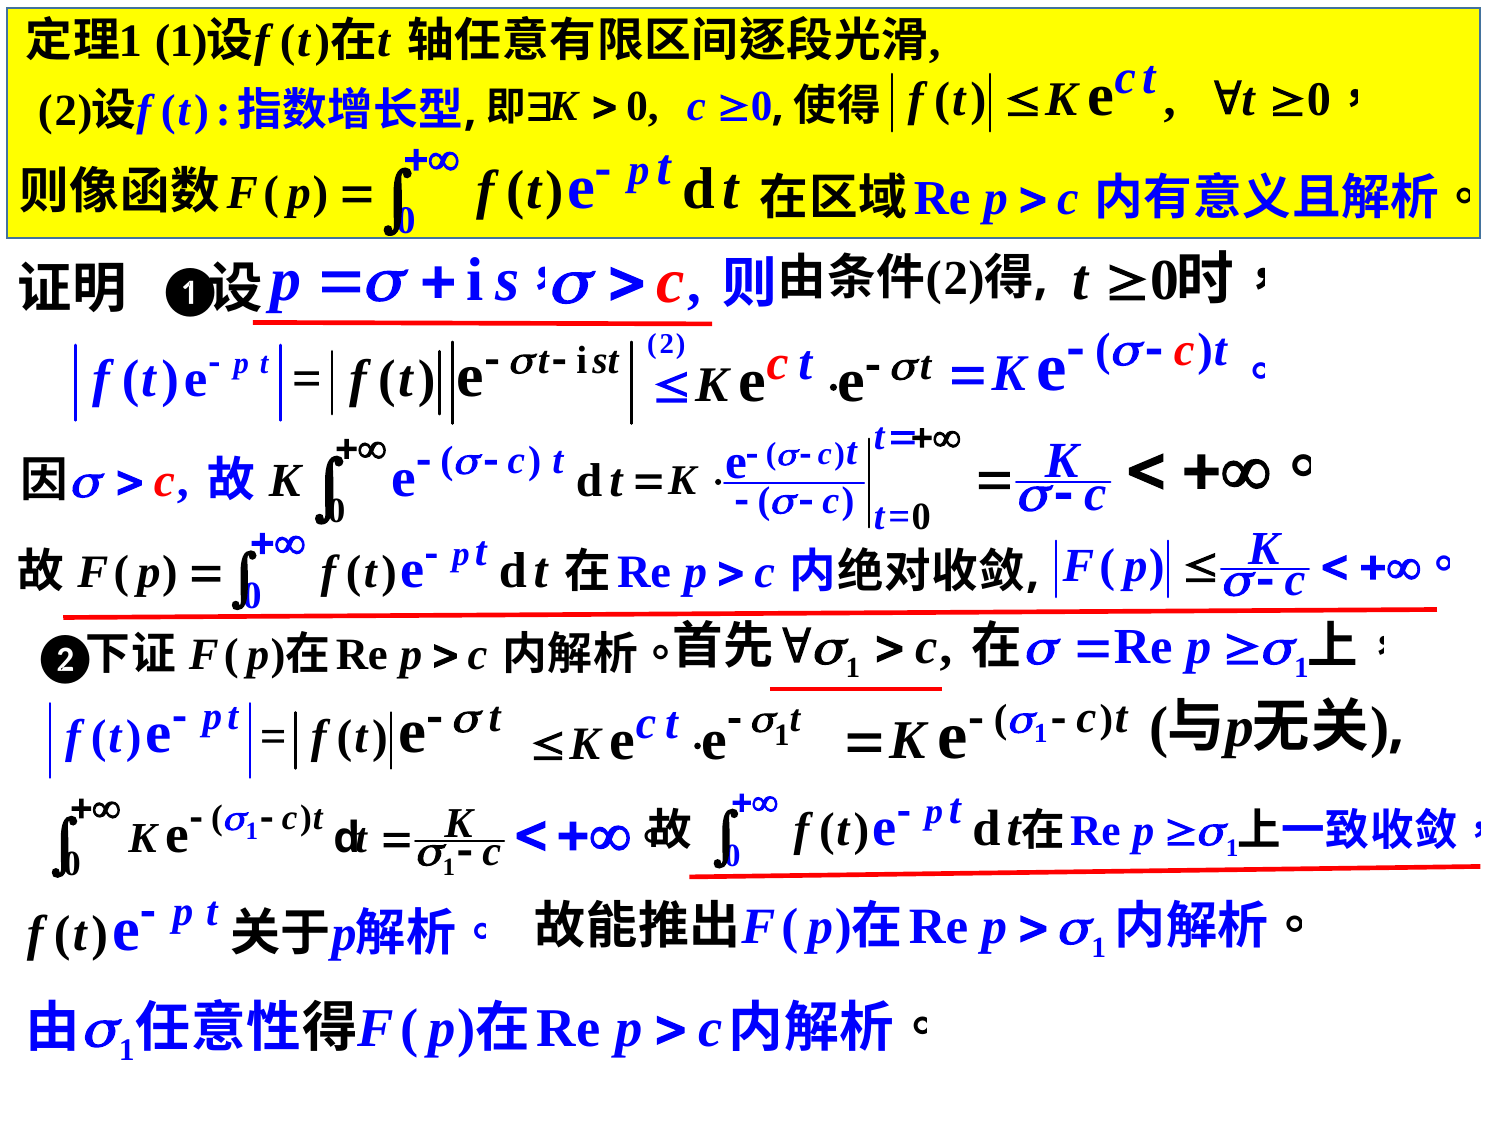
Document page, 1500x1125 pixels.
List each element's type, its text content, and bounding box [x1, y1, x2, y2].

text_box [523, 701, 813, 771]
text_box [25, 991, 927, 1074]
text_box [966, 431, 1119, 521]
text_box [12, 525, 1047, 619]
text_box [17, 429, 625, 525]
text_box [11, 252, 244, 326]
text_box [244, 244, 545, 326]
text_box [643, 783, 1481, 878]
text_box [40, 693, 513, 789]
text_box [20, 9, 948, 76]
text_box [32, 80, 484, 145]
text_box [5, 891, 486, 972]
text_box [529, 892, 1302, 970]
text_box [218, 141, 752, 244]
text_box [882, 55, 1358, 140]
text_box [834, 694, 1140, 773]
text_box [6, 7, 1481, 239]
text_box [81, 624, 668, 688]
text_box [777, 246, 1054, 316]
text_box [63, 609, 1437, 618]
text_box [38, 792, 657, 885]
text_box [753, 165, 1470, 235]
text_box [1046, 522, 1450, 606]
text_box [640, 318, 944, 415]
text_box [667, 618, 1384, 689]
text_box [65, 330, 644, 437]
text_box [483, 77, 882, 139]
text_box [544, 247, 782, 322]
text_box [625, 416, 967, 525]
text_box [1063, 241, 1265, 319]
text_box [939, 322, 1265, 404]
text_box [1142, 688, 1411, 771]
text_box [689, 866, 1481, 877]
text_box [14, 159, 218, 226]
text_box ❷ [17, 619, 93, 693]
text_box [1116, 440, 1311, 503]
